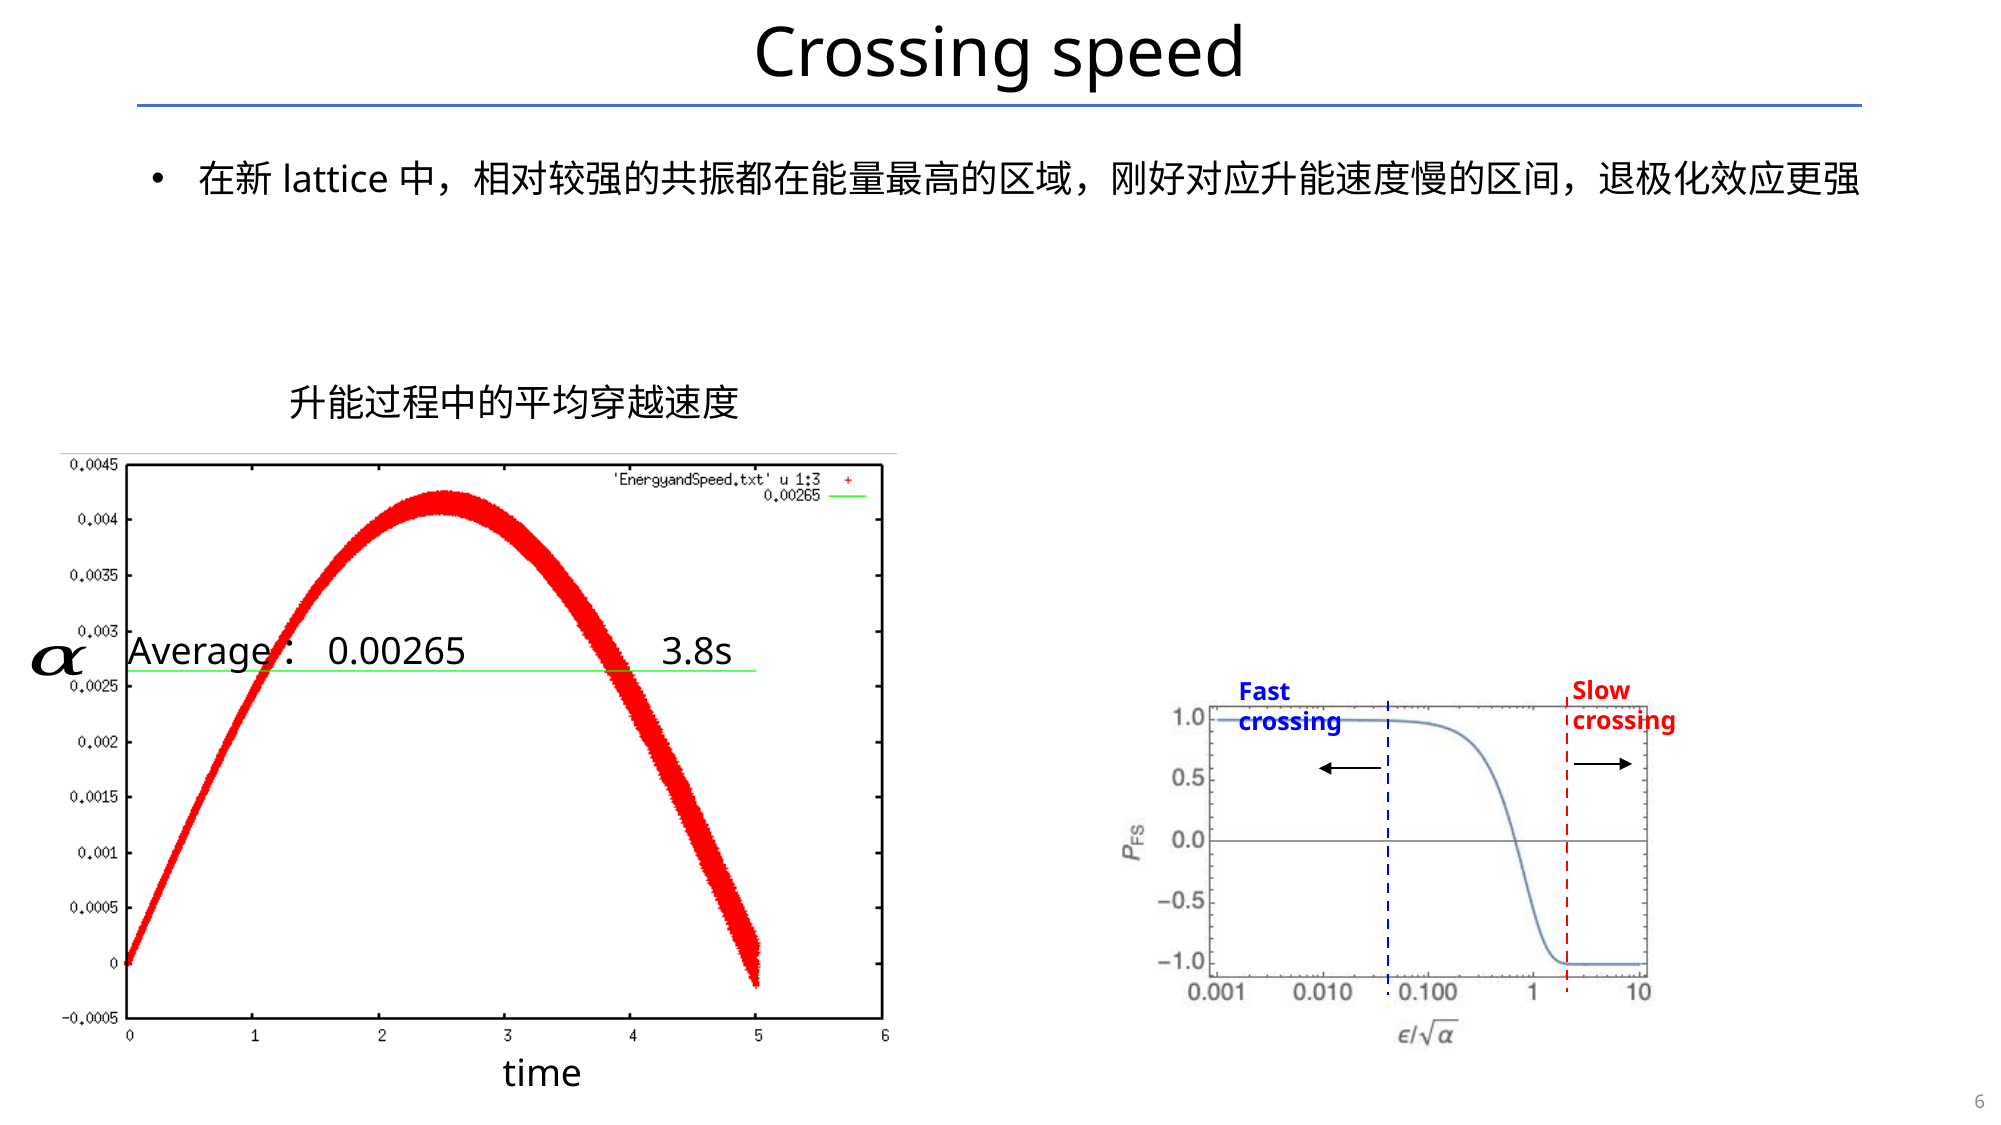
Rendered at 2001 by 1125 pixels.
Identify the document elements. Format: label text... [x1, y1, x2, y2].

text_box Slow crossing [1557, 667, 1749, 742]
slide_number 6 [1550, 1083, 2000, 1122]
text_box time [487, 1052, 597, 1102]
picture [60, 453, 897, 1052]
title Crossing speed [137, 3, 1863, 106]
picture [1122, 700, 1654, 1052]
text_box 在新lattice中，相对较强的共振都在能量最高的区域，刚好对应升能速度慢的区间，退极化效应更强 [136, 147, 1876, 208]
text_box Fast crossing [1223, 668, 1415, 700]
text_box 升能过程中的平均穿越速度 [274, 371, 755, 432]
